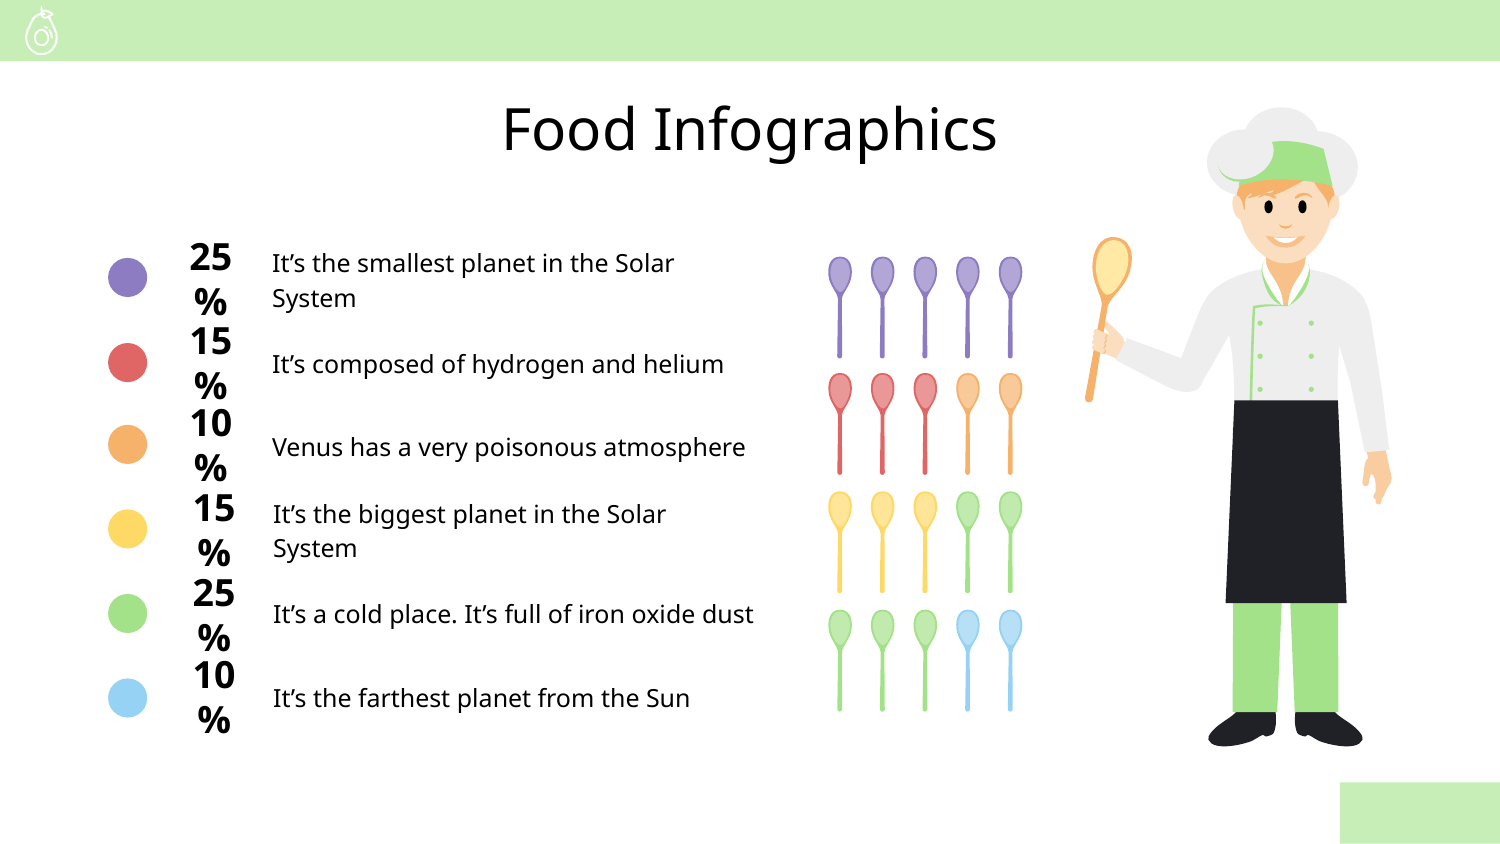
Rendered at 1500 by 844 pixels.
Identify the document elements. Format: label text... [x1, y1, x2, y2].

text_box [108, 593, 148, 634]
text_box [913, 609, 938, 712]
text_box [828, 256, 852, 359]
text_box [1000, 611, 1021, 646]
text_box [956, 491, 980, 594]
text_box Venus has a very poisonous atmosphere [257, 403, 772, 486]
text_box [913, 256, 938, 359]
title Food Infographics [468, 88, 1032, 167]
text_box It’s the smallest planet in the Solar System [257, 236, 772, 319]
text_box [108, 257, 148, 298]
text_box [873, 493, 893, 527]
text_box [913, 372, 938, 475]
text_box It’s the farthest planet from the Sun [258, 653, 773, 736]
text_box [958, 493, 978, 527]
text_box [870, 372, 895, 475]
text_box 15% [162, 503, 267, 554]
text_box [828, 491, 852, 594]
text_box It’s the biggest planet in the Solar System [258, 487, 773, 569]
text_box [958, 258, 978, 293]
text_box [108, 509, 148, 549]
text_box [1000, 374, 1021, 409]
text_box [828, 609, 852, 712]
text_box [1000, 258, 1021, 293]
text_box [956, 609, 980, 712]
text_box [108, 678, 148, 718]
text_box [958, 611, 978, 646]
text_box 25% [158, 252, 263, 303]
text_box [828, 372, 852, 475]
text_box [108, 342, 148, 383]
text_box [872, 611, 893, 646]
text_box [870, 609, 895, 712]
text_box [956, 372, 980, 475]
text_box It’s a cold place. It’s full of iron oxide dust [258, 570, 773, 653]
text_box [872, 374, 893, 409]
text_box 25% [162, 589, 267, 639]
text_box 15% [158, 337, 263, 388]
text_box [830, 493, 850, 527]
text_box [915, 611, 936, 646]
text_box [873, 258, 893, 293]
text_box [998, 491, 1023, 594]
text_box [998, 256, 1023, 359]
text_box [830, 374, 850, 409]
text_box [870, 256, 895, 359]
text_box It’s composed of hydrogen and helium [257, 320, 772, 403]
text_box [998, 609, 1023, 712]
text_box [108, 424, 148, 464]
text_box [830, 258, 850, 293]
text_box [915, 258, 936, 293]
text_box [870, 491, 895, 594]
text_box [1000, 493, 1021, 527]
text_box [830, 611, 850, 646]
text_box [956, 256, 980, 359]
text_box [998, 372, 1023, 475]
text_box 10% [158, 419, 263, 470]
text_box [1083, 107, 1393, 753]
text_box [915, 493, 936, 527]
text_box [958, 374, 978, 409]
text_box 10% [162, 670, 267, 721]
text_box [915, 374, 936, 409]
text_box [913, 491, 938, 594]
